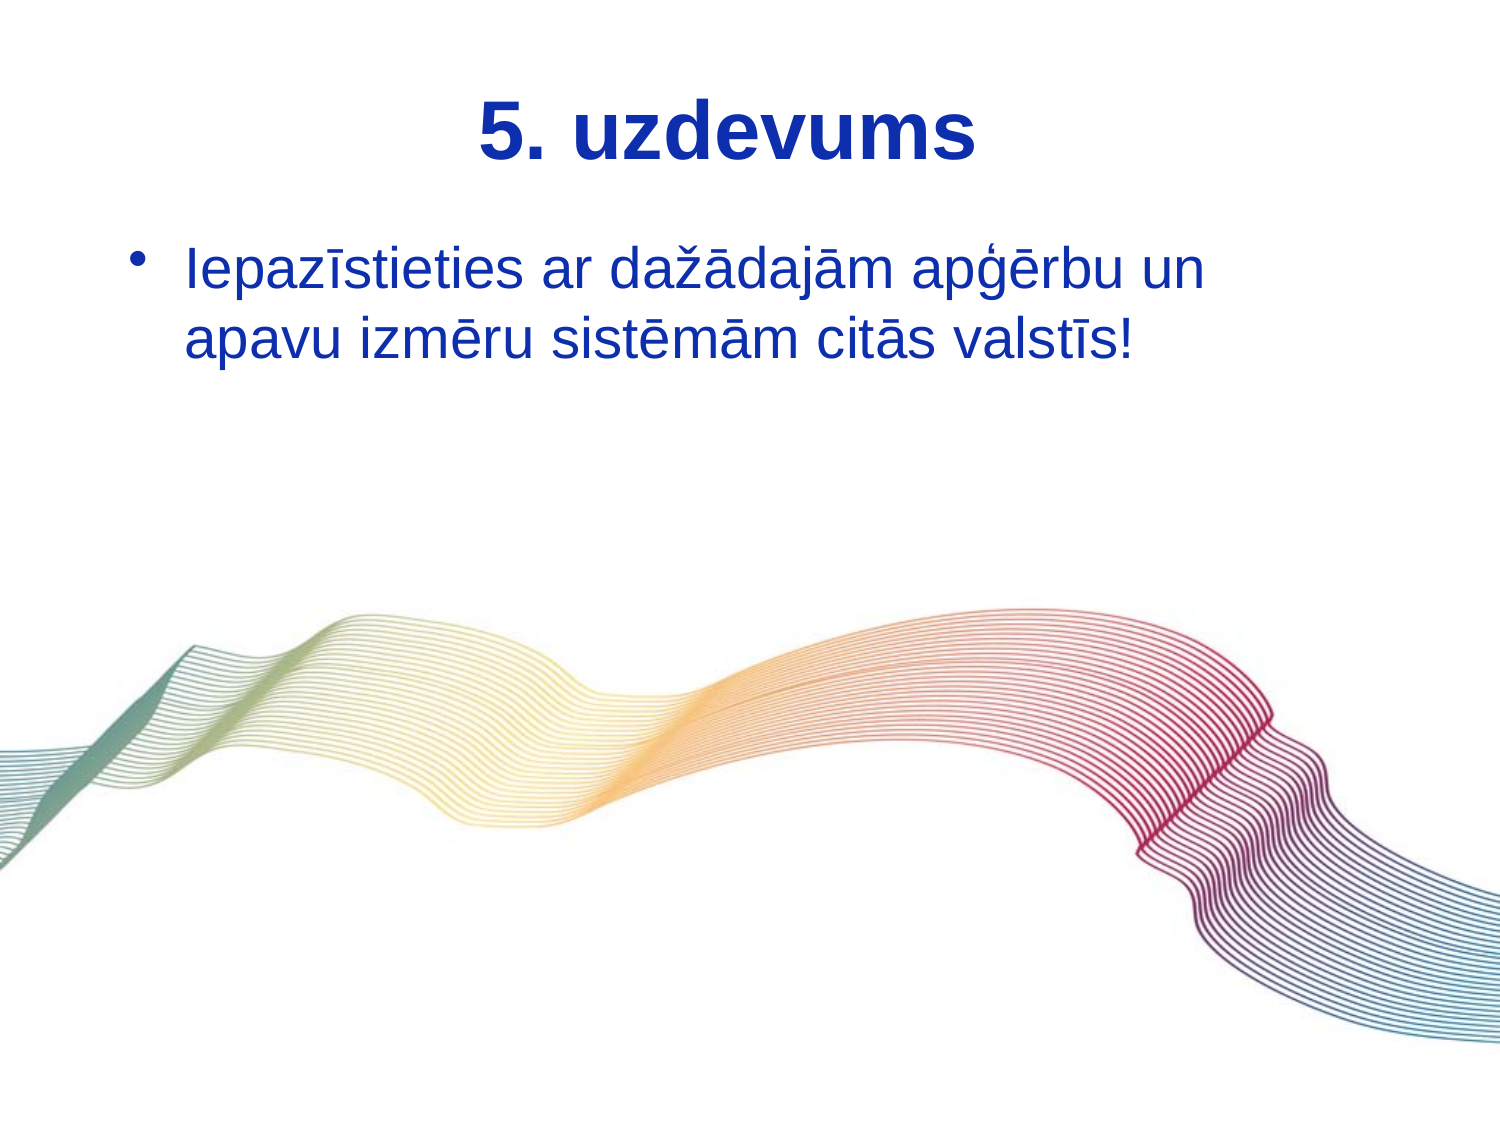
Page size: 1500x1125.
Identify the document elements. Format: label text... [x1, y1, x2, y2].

title 5. uzdevums [53, 31, 1404, 220]
picture [0, 0, 1500, 1125]
list Iepazīstieties ar dažādajām apģērbu un apavu izmēru sistēmām citās valstīs! [112, 222, 1351, 575]
